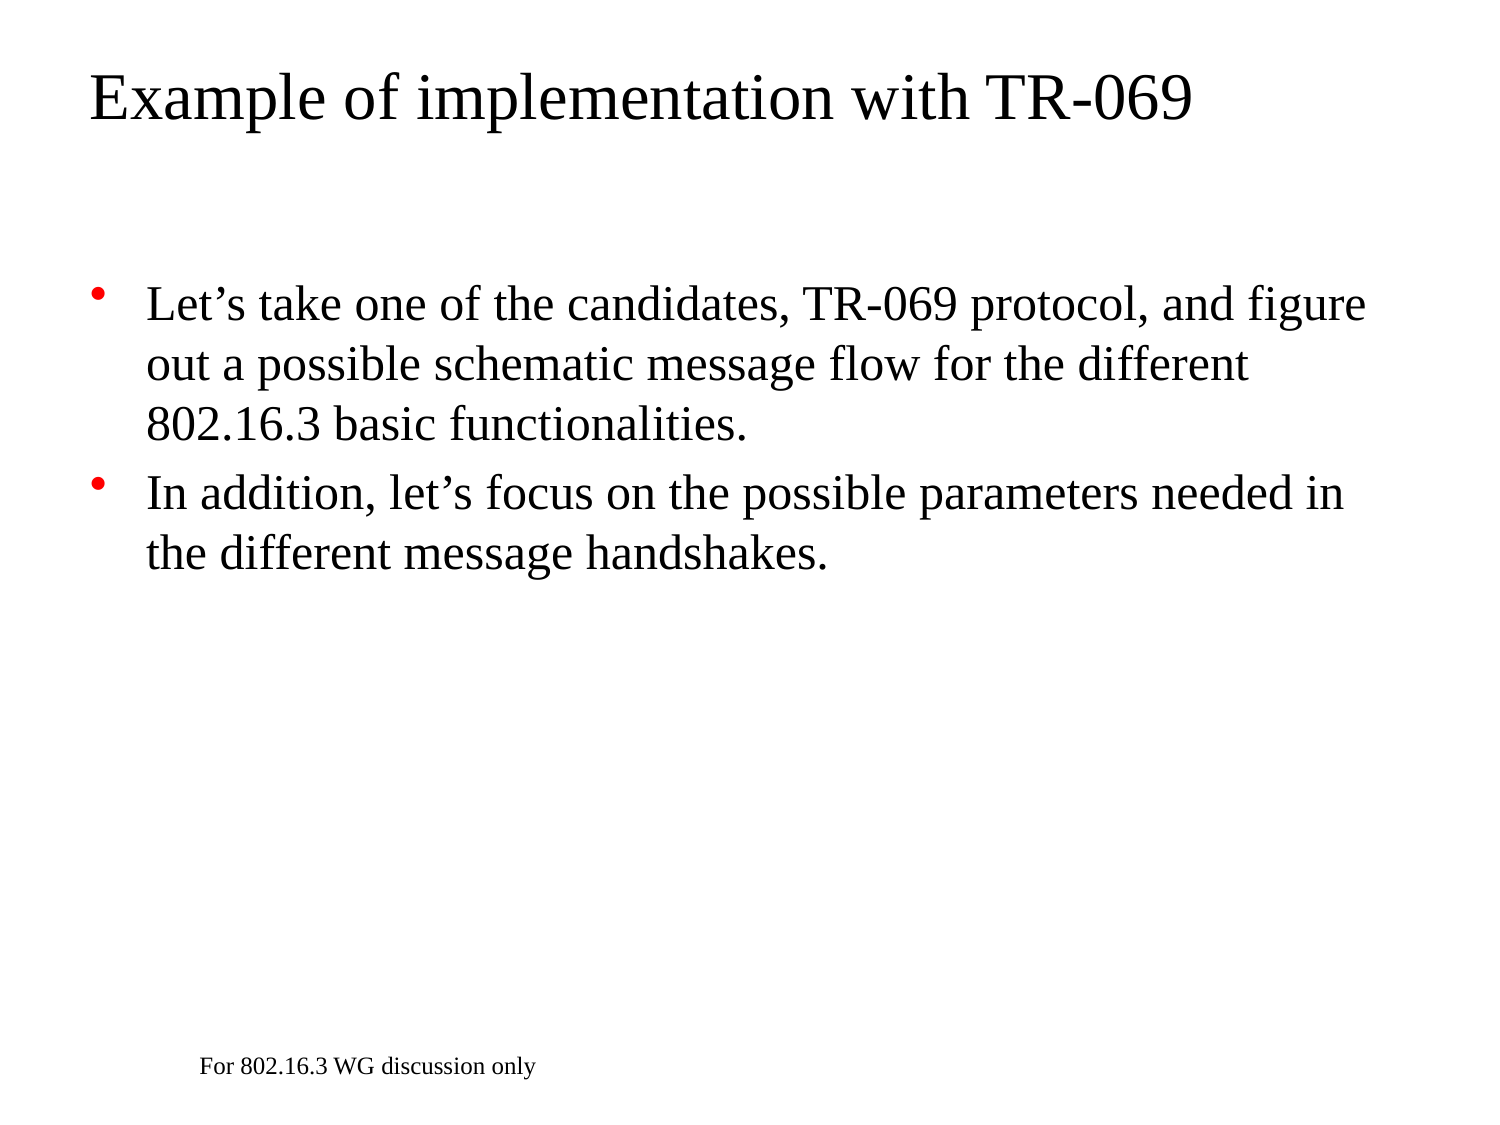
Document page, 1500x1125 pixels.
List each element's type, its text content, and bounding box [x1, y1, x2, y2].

list Let’s take one of the candidates, TR-069 protocol, and figure out a possible schematic message flow for the different 802.16.3 basic functionalities. In addition, let’s focus on the possible parameters needed in the different message handshakes. [75, 262, 1425, 1005]
footer For 802.16.3 WG discussion only [184, 1042, 660, 1103]
title Example of implementation with TR-069 [75, 45, 1425, 233]
